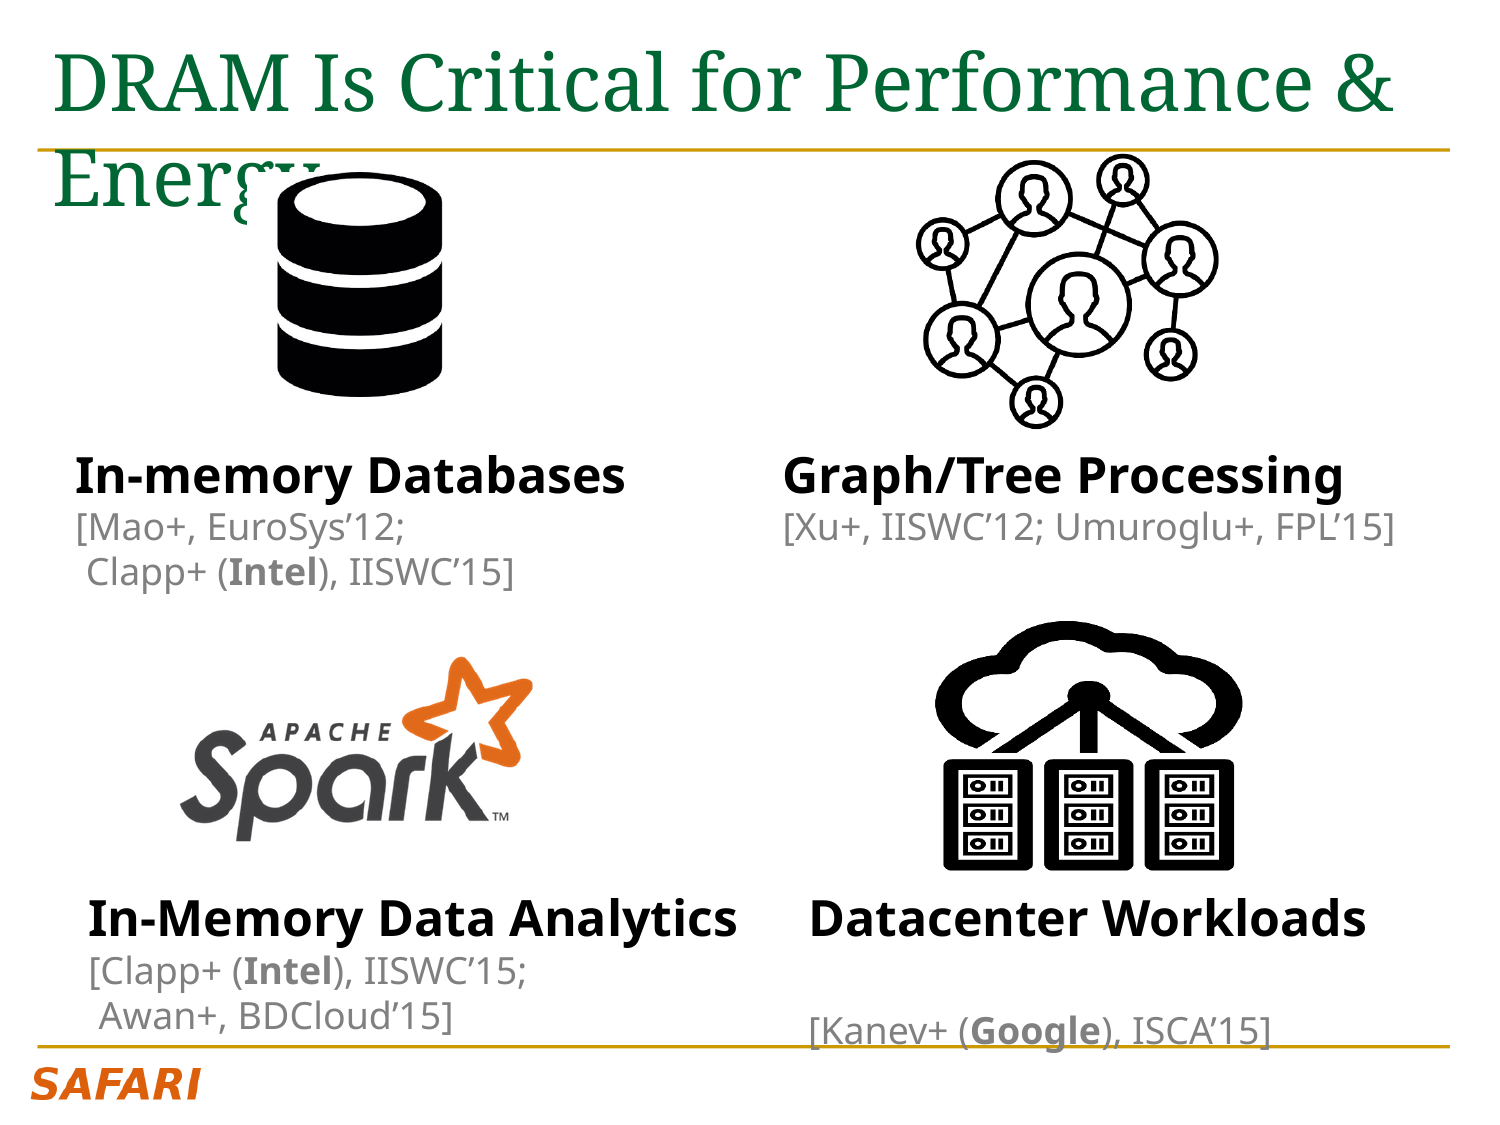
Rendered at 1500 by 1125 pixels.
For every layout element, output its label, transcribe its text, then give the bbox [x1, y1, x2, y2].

picture [29, 1058, 207, 1110]
picture [912, 136, 1221, 445]
text_box Graph/Tree Processing [Xu+, IISWC’12; Umuroglu+, FPL’15] [767, 435, 1411, 556]
picture [912, 618, 1264, 873]
text_box In-memory Databases [Mao+, EuroSys’12; Clapp+ (Intel), IISWC’15] [60, 435, 655, 601]
text_box Datacenter Workloads [Kanev+ (Google), ISCA’15] [793, 879, 1387, 1060]
picture [178, 655, 533, 845]
title DRAM Is Critical for Performance & Energy [37, 24, 1500, 201]
picture [247, 172, 472, 397]
text_box In-Memory Data Analytics [Clapp+ (Intel), IISWC’15; Awan+, BDCloud’15] [73, 879, 793, 1045]
